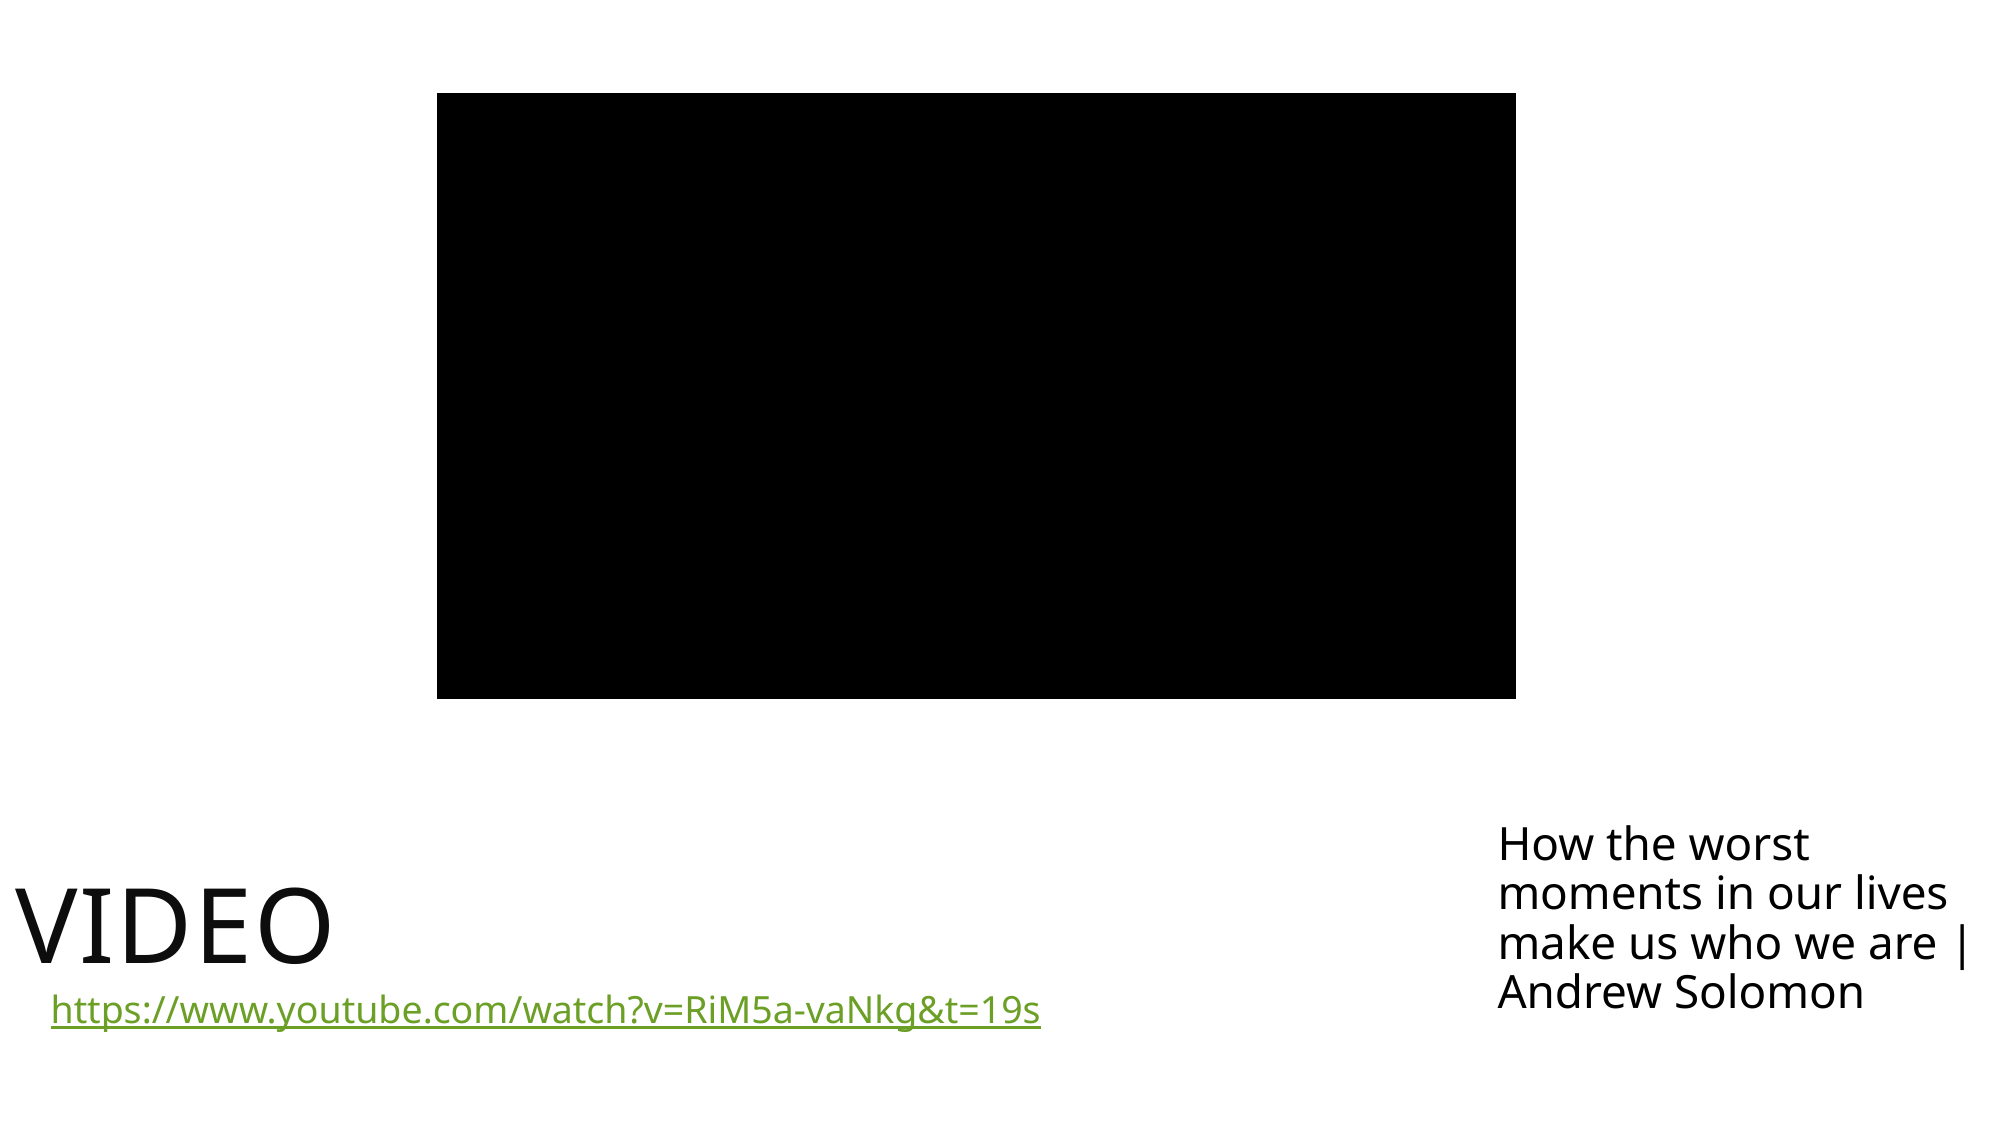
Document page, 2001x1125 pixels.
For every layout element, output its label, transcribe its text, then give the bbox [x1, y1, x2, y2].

text_box https://www.youtube.com/watch?v=RiM5a-vaNkg&t=19s [35, 978, 1155, 1044]
title video [0, 813, 1275, 1054]
list How the worst moments in our lives make us who we are | Andrew Solomon [1475, 813, 2000, 1054]
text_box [436, 92, 1517, 701]
